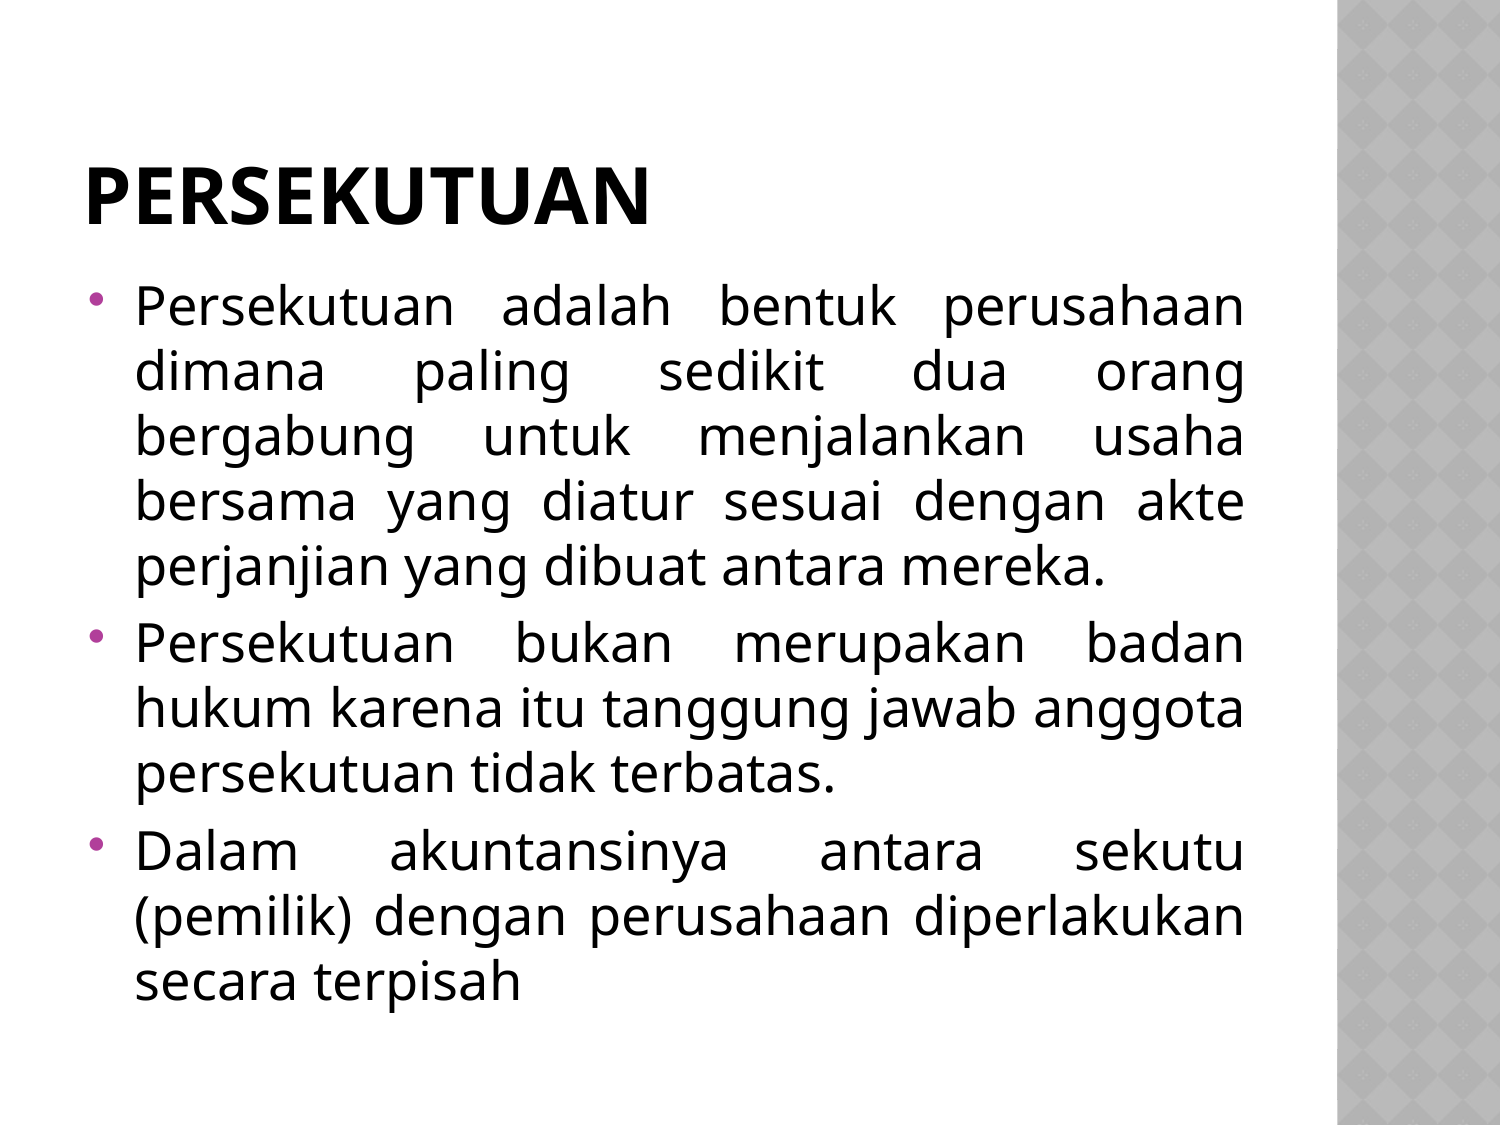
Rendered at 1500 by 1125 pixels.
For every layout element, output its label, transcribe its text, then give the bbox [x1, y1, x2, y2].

list Persekutuan adalah bentuk perusahaan dimana paling sedikit dua orang bergabung untuk menjalankan usaha bersama yang diatur sesuai dengan akte perjanjian yang dibuat antara mereka. Persekutuan bukan merupakan badan hukum karena itu tanggung jawab anggota persekutuan tidak terbatas. Dalam akuntansinya antara sekutu (pemilik) dengan perusahaan diperlakukan secara terpisah [75, 264, 1263, 1059]
title PERSEKUTUAN [75, 52, 1263, 240]
